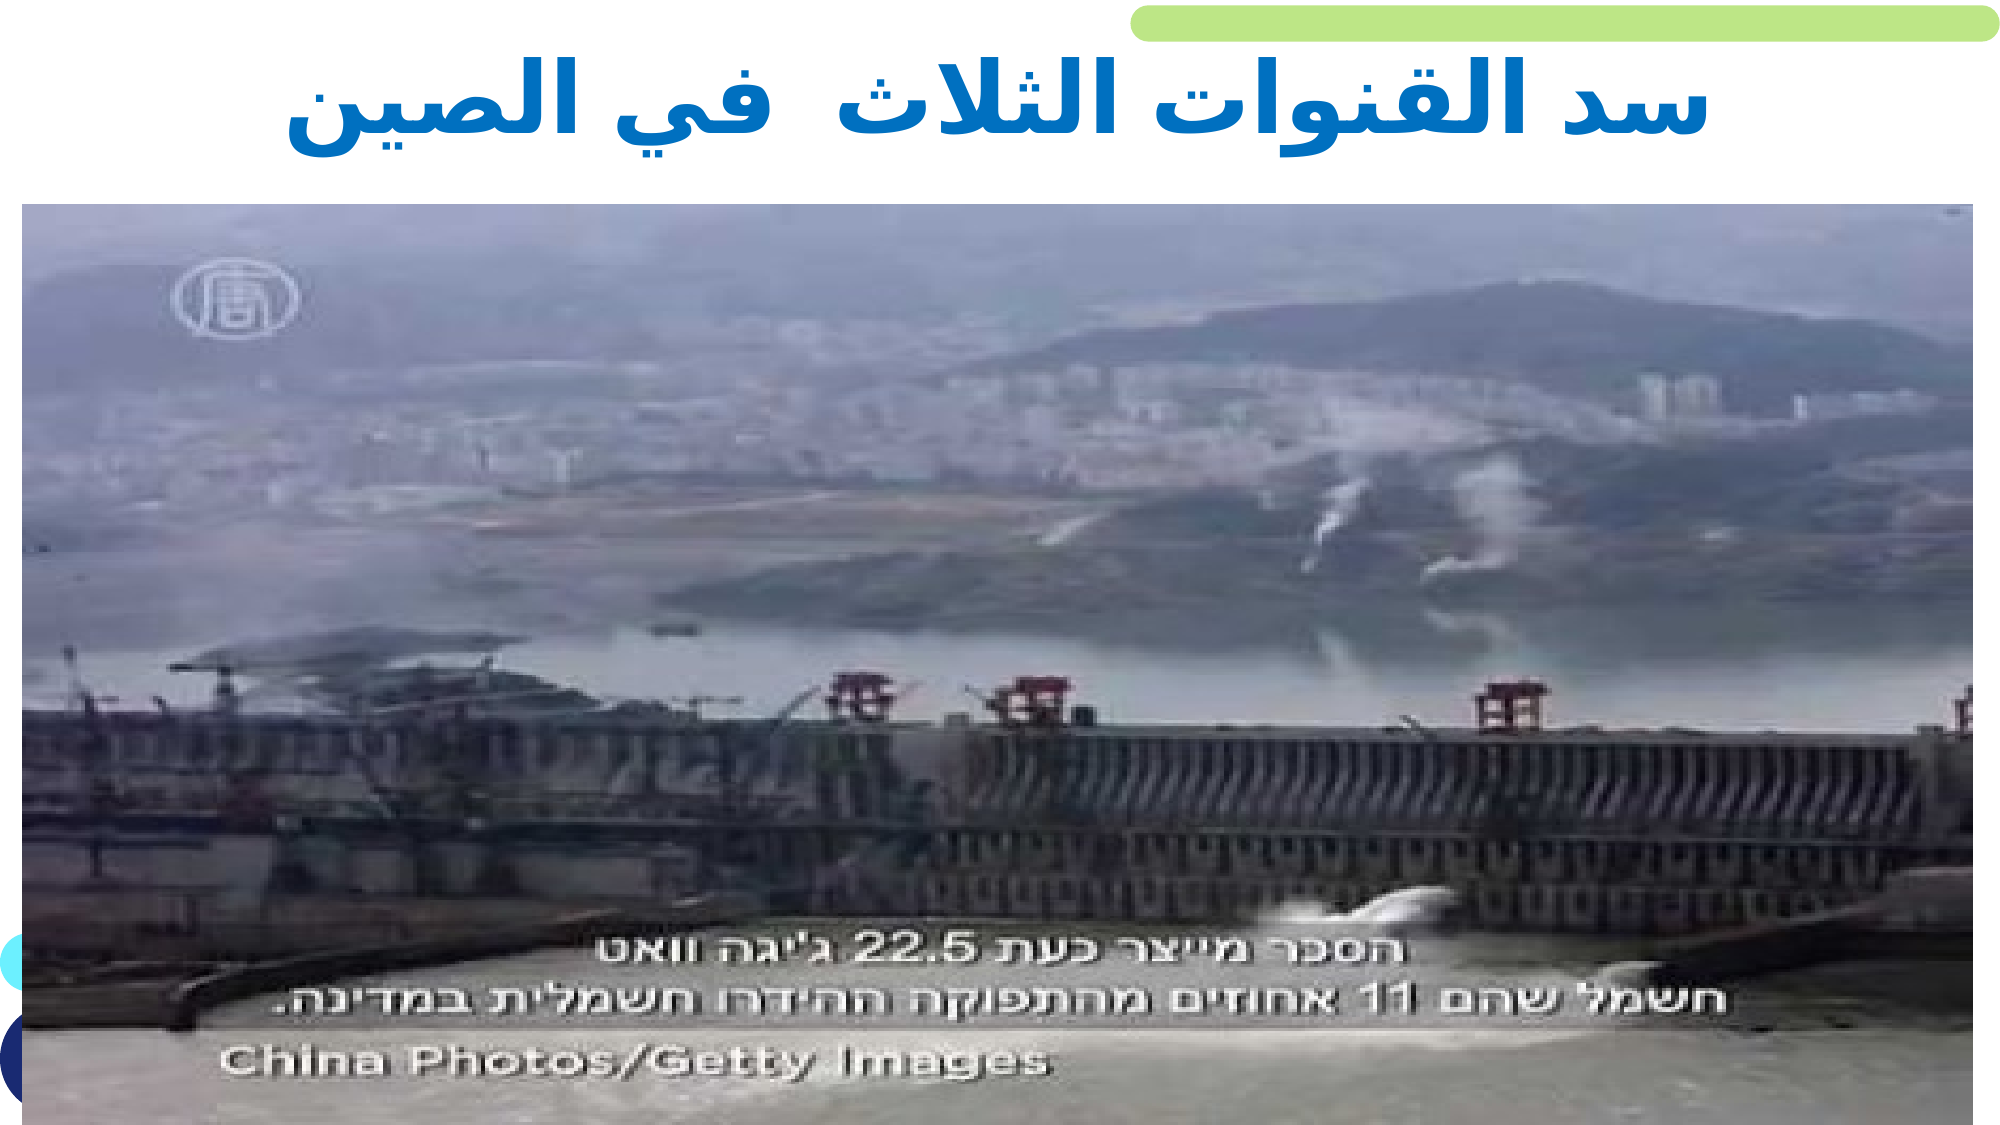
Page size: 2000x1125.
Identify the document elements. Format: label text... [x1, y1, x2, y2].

title سد القنوات الثلاث في الصين [84, 34, 1916, 154]
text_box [21, 203, 1974, 1125]
